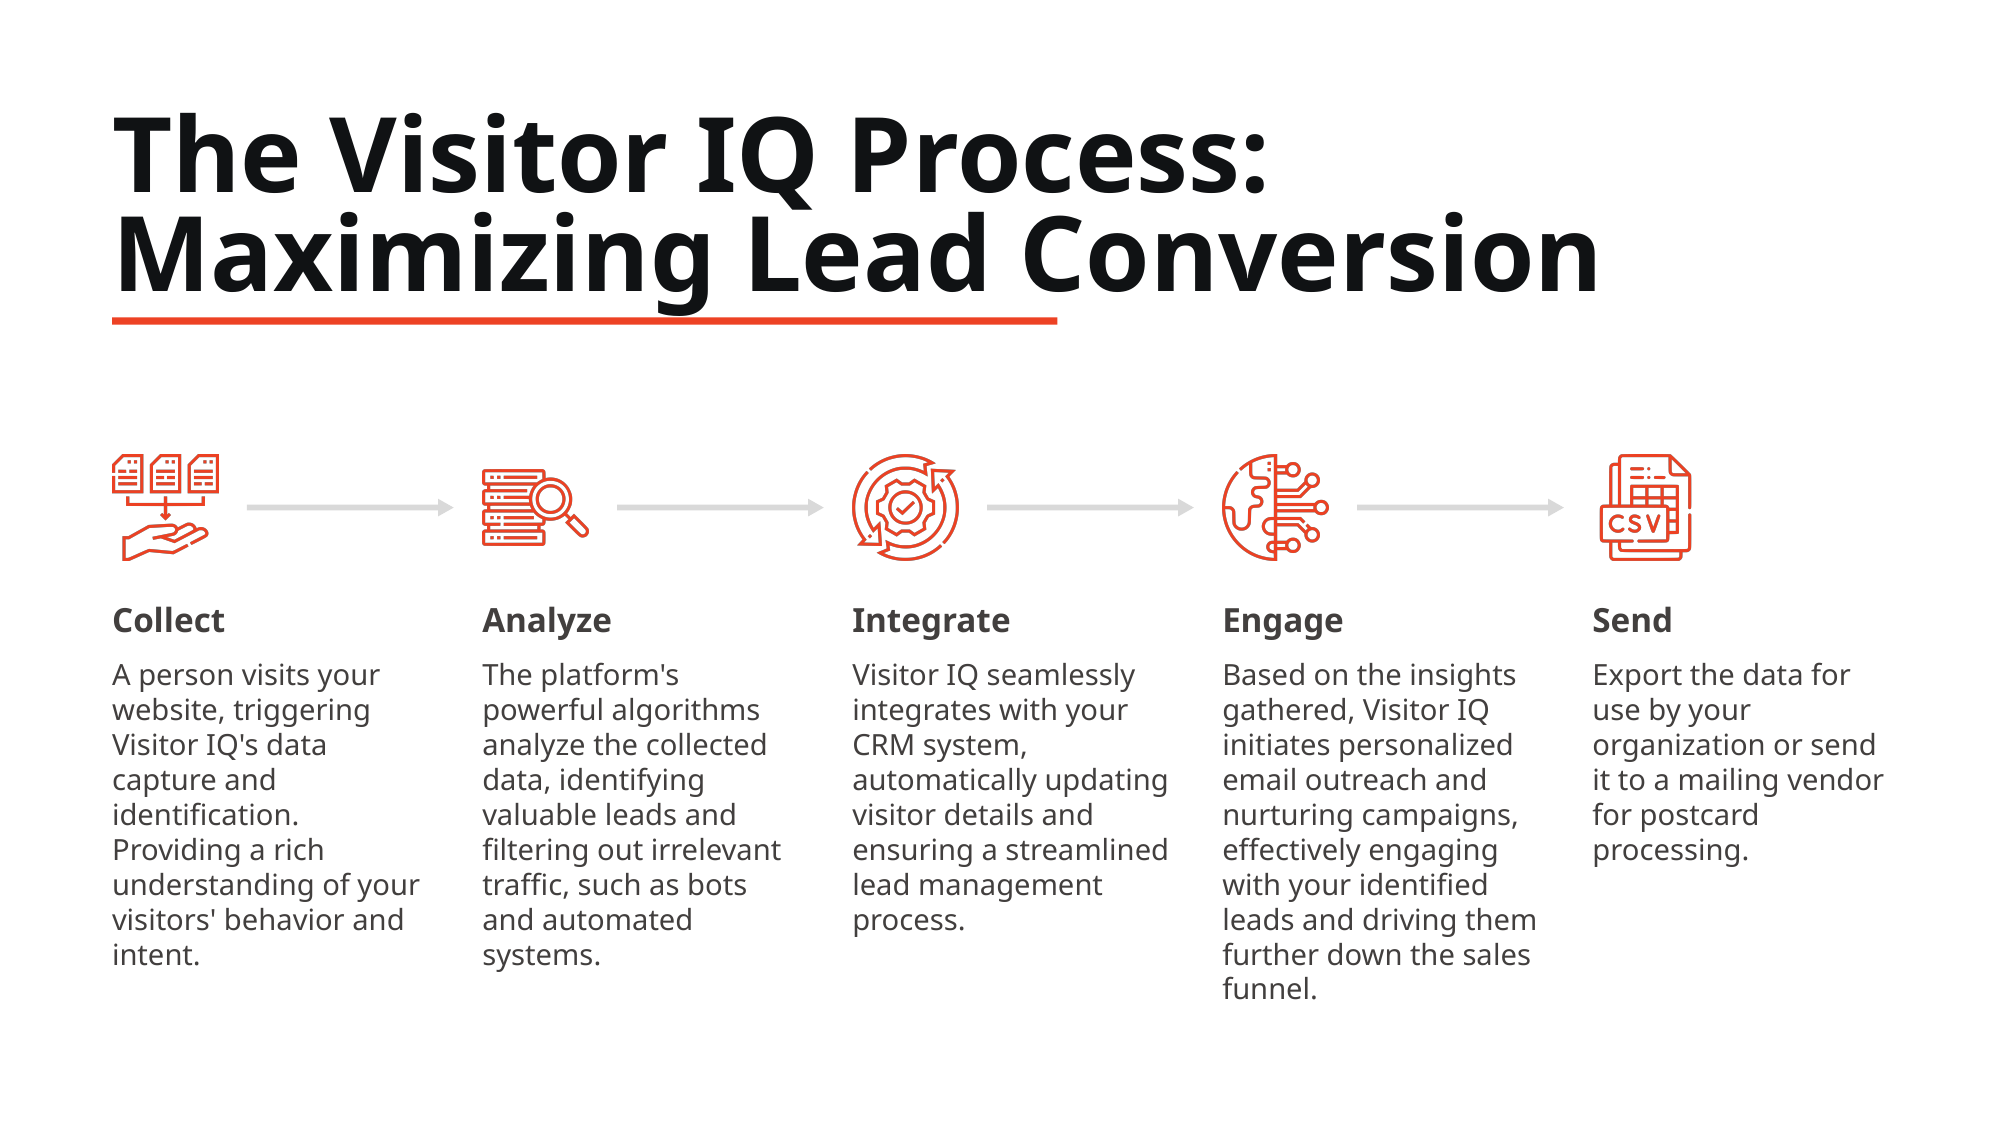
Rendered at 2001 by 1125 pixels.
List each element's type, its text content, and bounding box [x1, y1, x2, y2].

text_box [1355, 496, 1568, 520]
picture [1221, 453, 1330, 562]
text_box [111, 316, 1059, 326]
text_box [615, 496, 827, 520]
text_box Collect A person visits your website, triggering Visitor IQ's data capture and identification. Providing a rich understanding of your visitors' behavior and intent. [112, 599, 437, 971]
picture [1591, 453, 1700, 562]
text_box Engage Based on the insights gathered, Visitor IQ initiates personalized email outreach and nurturing campaigns, effectively engaging with your identified leads and driving them further down the sales funnel. [1222, 599, 1548, 1006]
text_box Integrate Visitor IQ seamlessly integrates with your CRM system, automatically updating visitor details and ensuring a streamlined lead management process. [852, 599, 1178, 936]
picture [111, 453, 219, 562]
text_box Send Export the data for use by your organization or send it to a mailing vendor for postcard processing. [1592, 599, 1888, 866]
text_box [985, 496, 1198, 520]
text_box [245, 496, 457, 520]
picture [851, 453, 960, 562]
text_box Analyze The platform's powerful algorithms analyze the collected data, identifying valuable leads and filtering out irrelevant traffic, such as bots and automated systems. [482, 599, 807, 971]
text_box The Visitor IQ Process: Maximizing Lead Conversion [112, 112, 1605, 313]
picture [481, 453, 590, 562]
